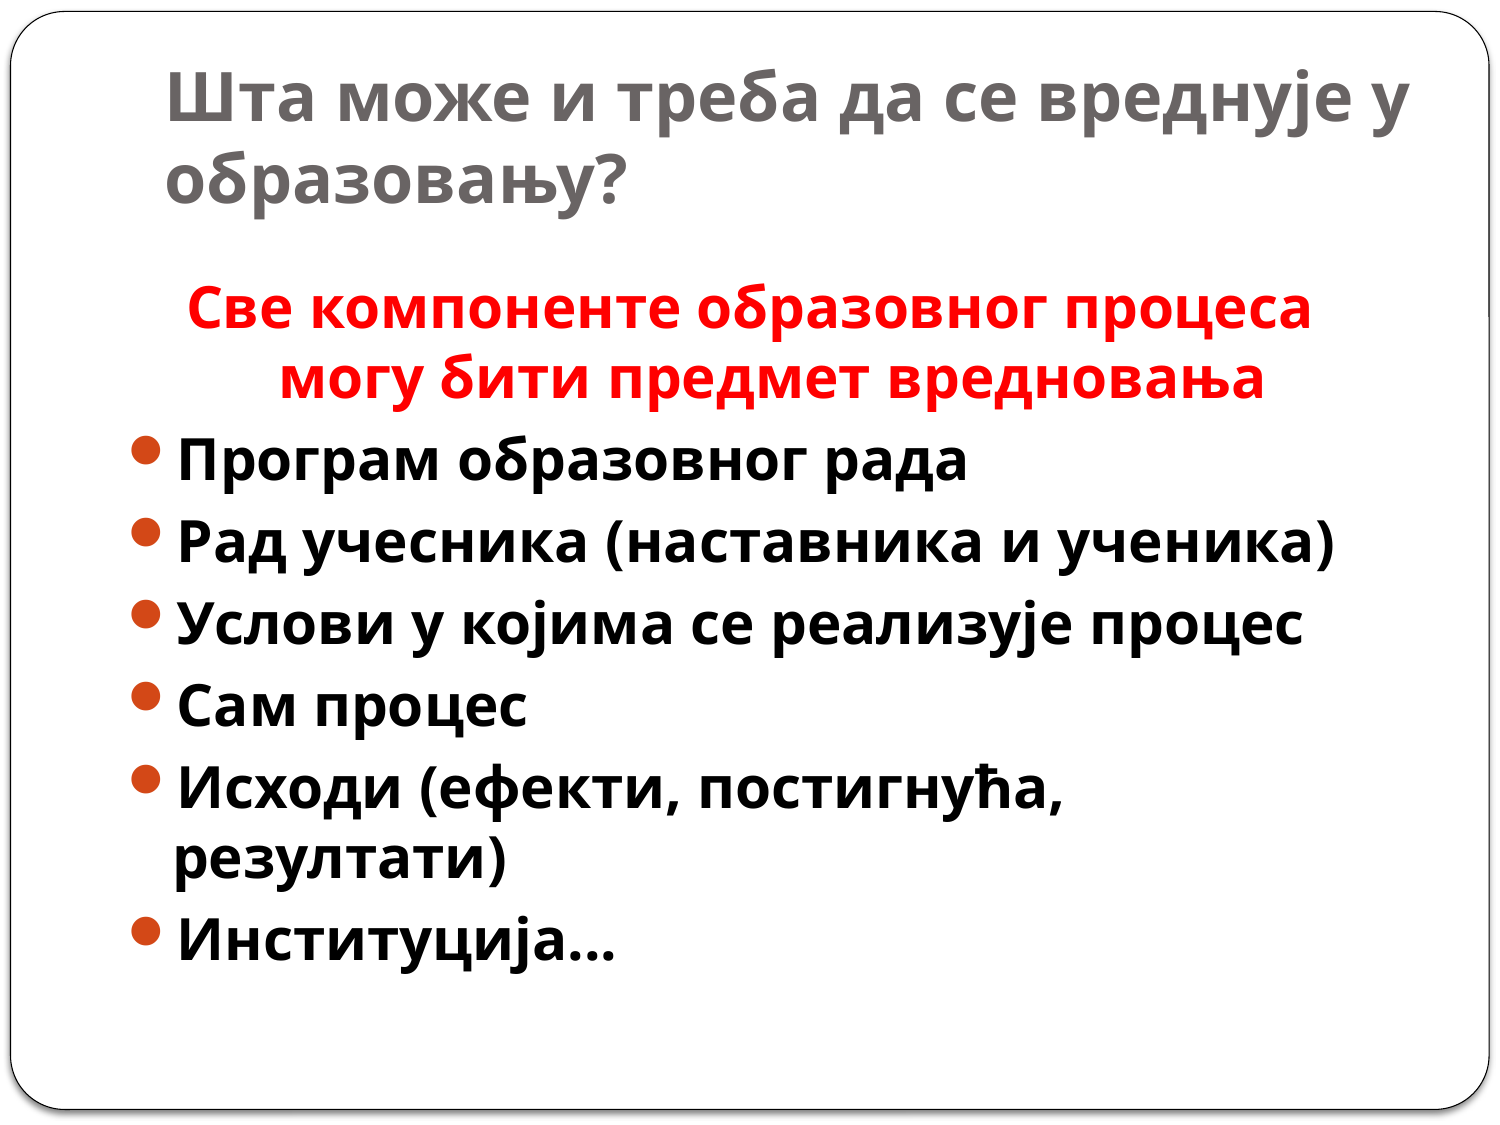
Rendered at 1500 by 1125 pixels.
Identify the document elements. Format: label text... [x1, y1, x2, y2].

title Шта може и треба да се вреднује у образовању? [150, 45, 1425, 233]
list Све компоненте образовног процеса могу бити предмет вредновања Програм образовног рада Рад учесника (наставника и ученика) Услови у којима се реализује процес Сам процес Исходи (ефекти, постигнућа, резултати) Институција... [112, 262, 1388, 1000]
